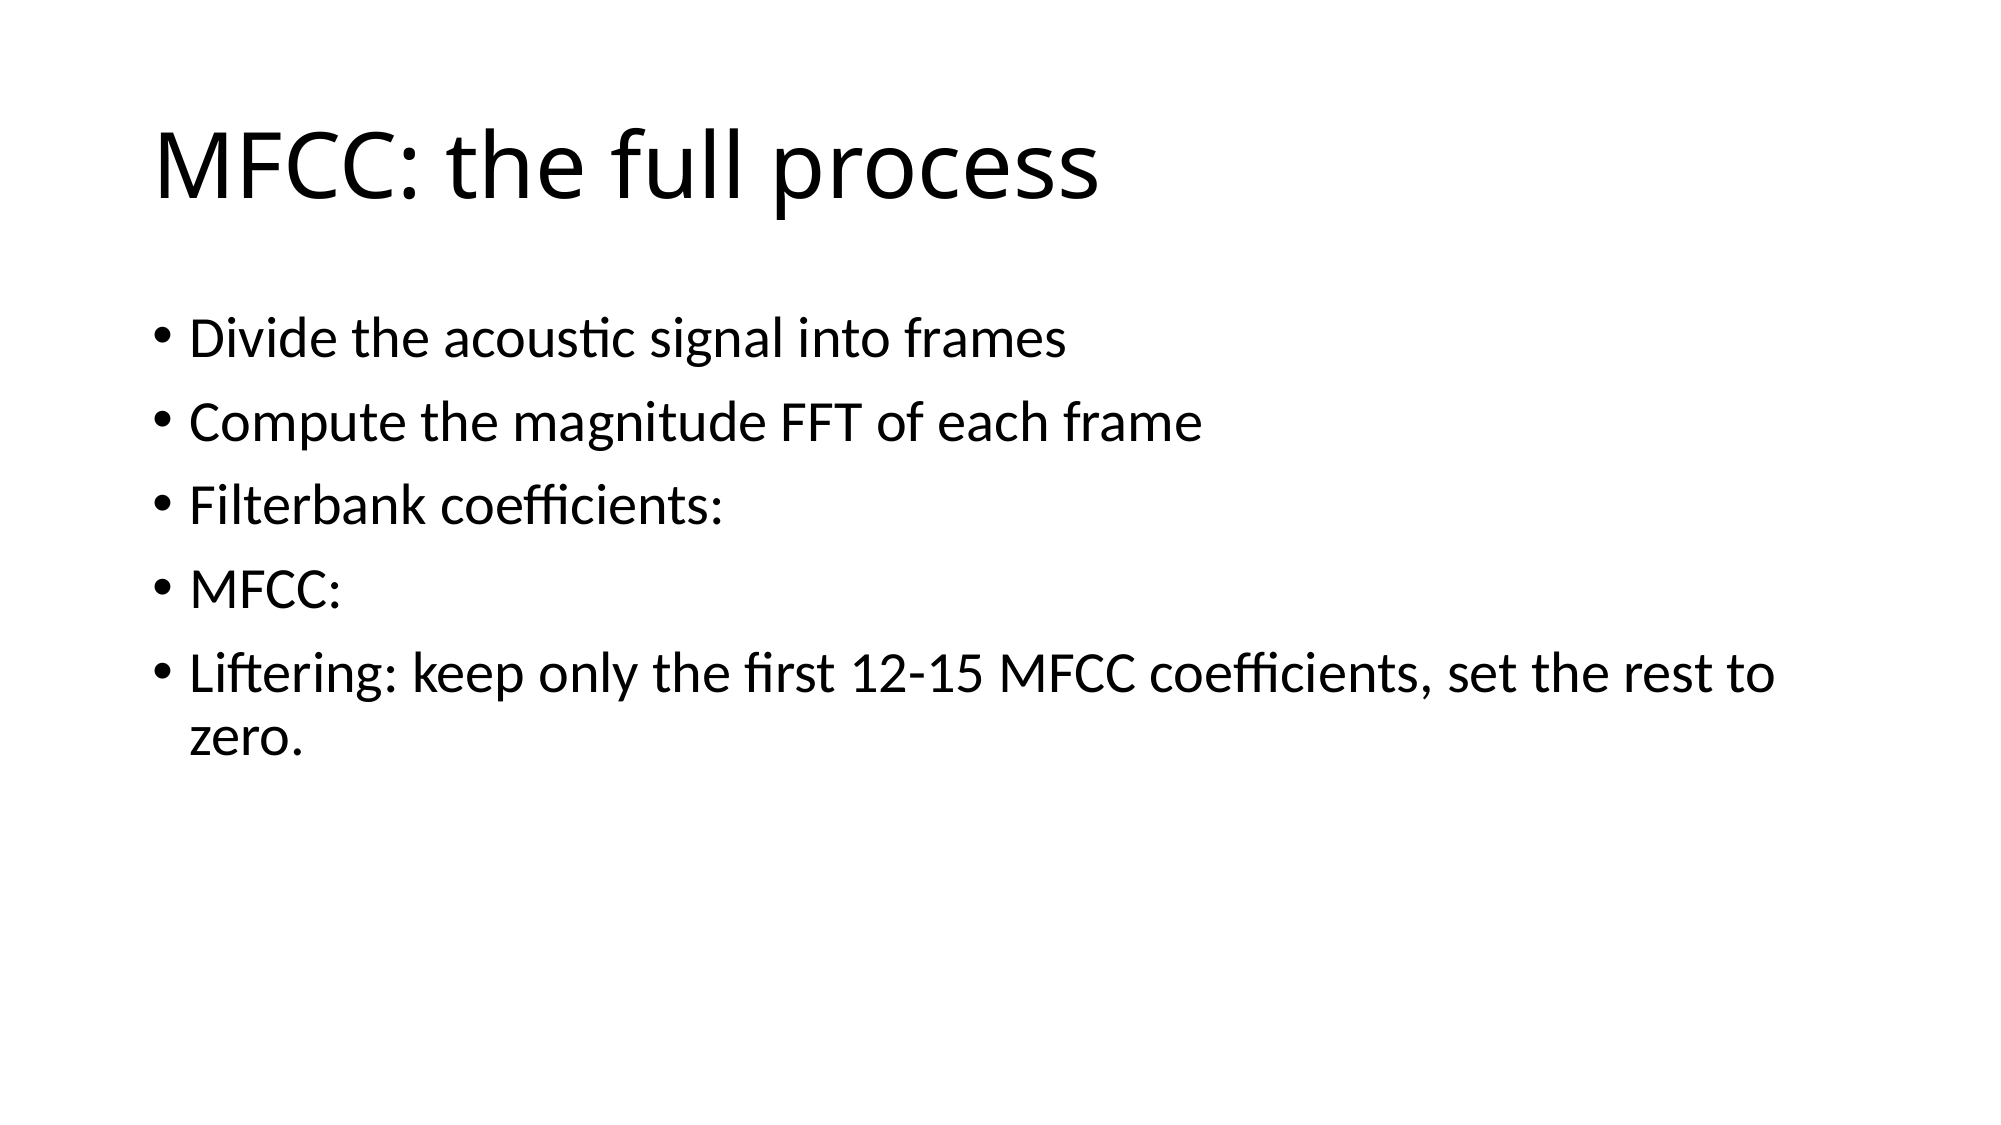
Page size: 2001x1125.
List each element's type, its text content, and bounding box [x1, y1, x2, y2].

title MFCC: the full process [137, 59, 1863, 278]
